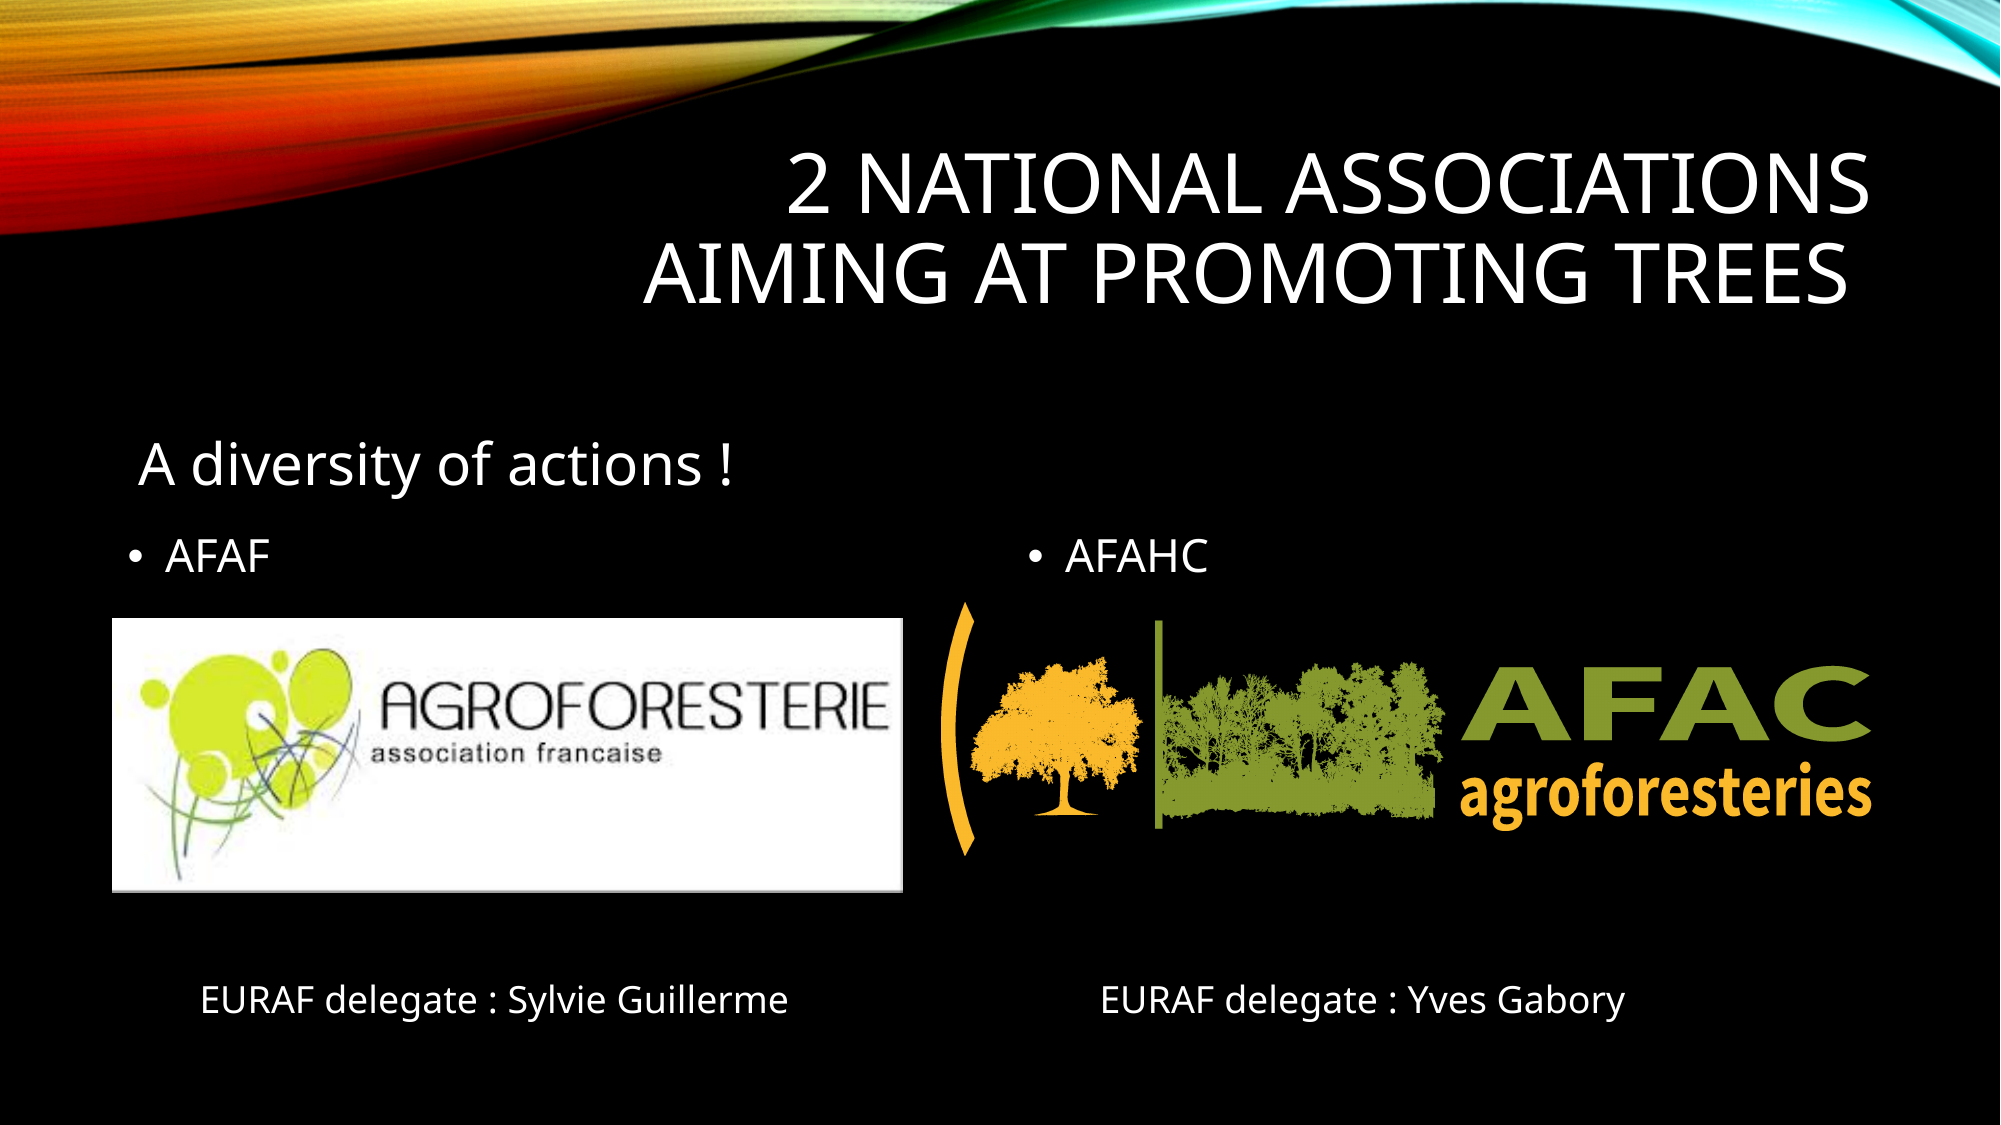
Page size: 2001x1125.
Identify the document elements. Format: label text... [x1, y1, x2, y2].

text_box EURAF delegate : Yves Gabory [1084, 969, 1641, 1029]
list AFAHC [1012, 525, 1888, 1125]
text_box A diversity of actions ! [123, 419, 750, 505]
picture [112, 618, 903, 893]
picture [0, 0, 2000, 237]
text_box EURAF delegate : Sylvie Guillerme [184, 969, 805, 1029]
picture [941, 602, 1875, 856]
title 2 national associations aiming at promoting trees [474, 125, 1888, 338]
list AFAF [112, 525, 988, 1125]
